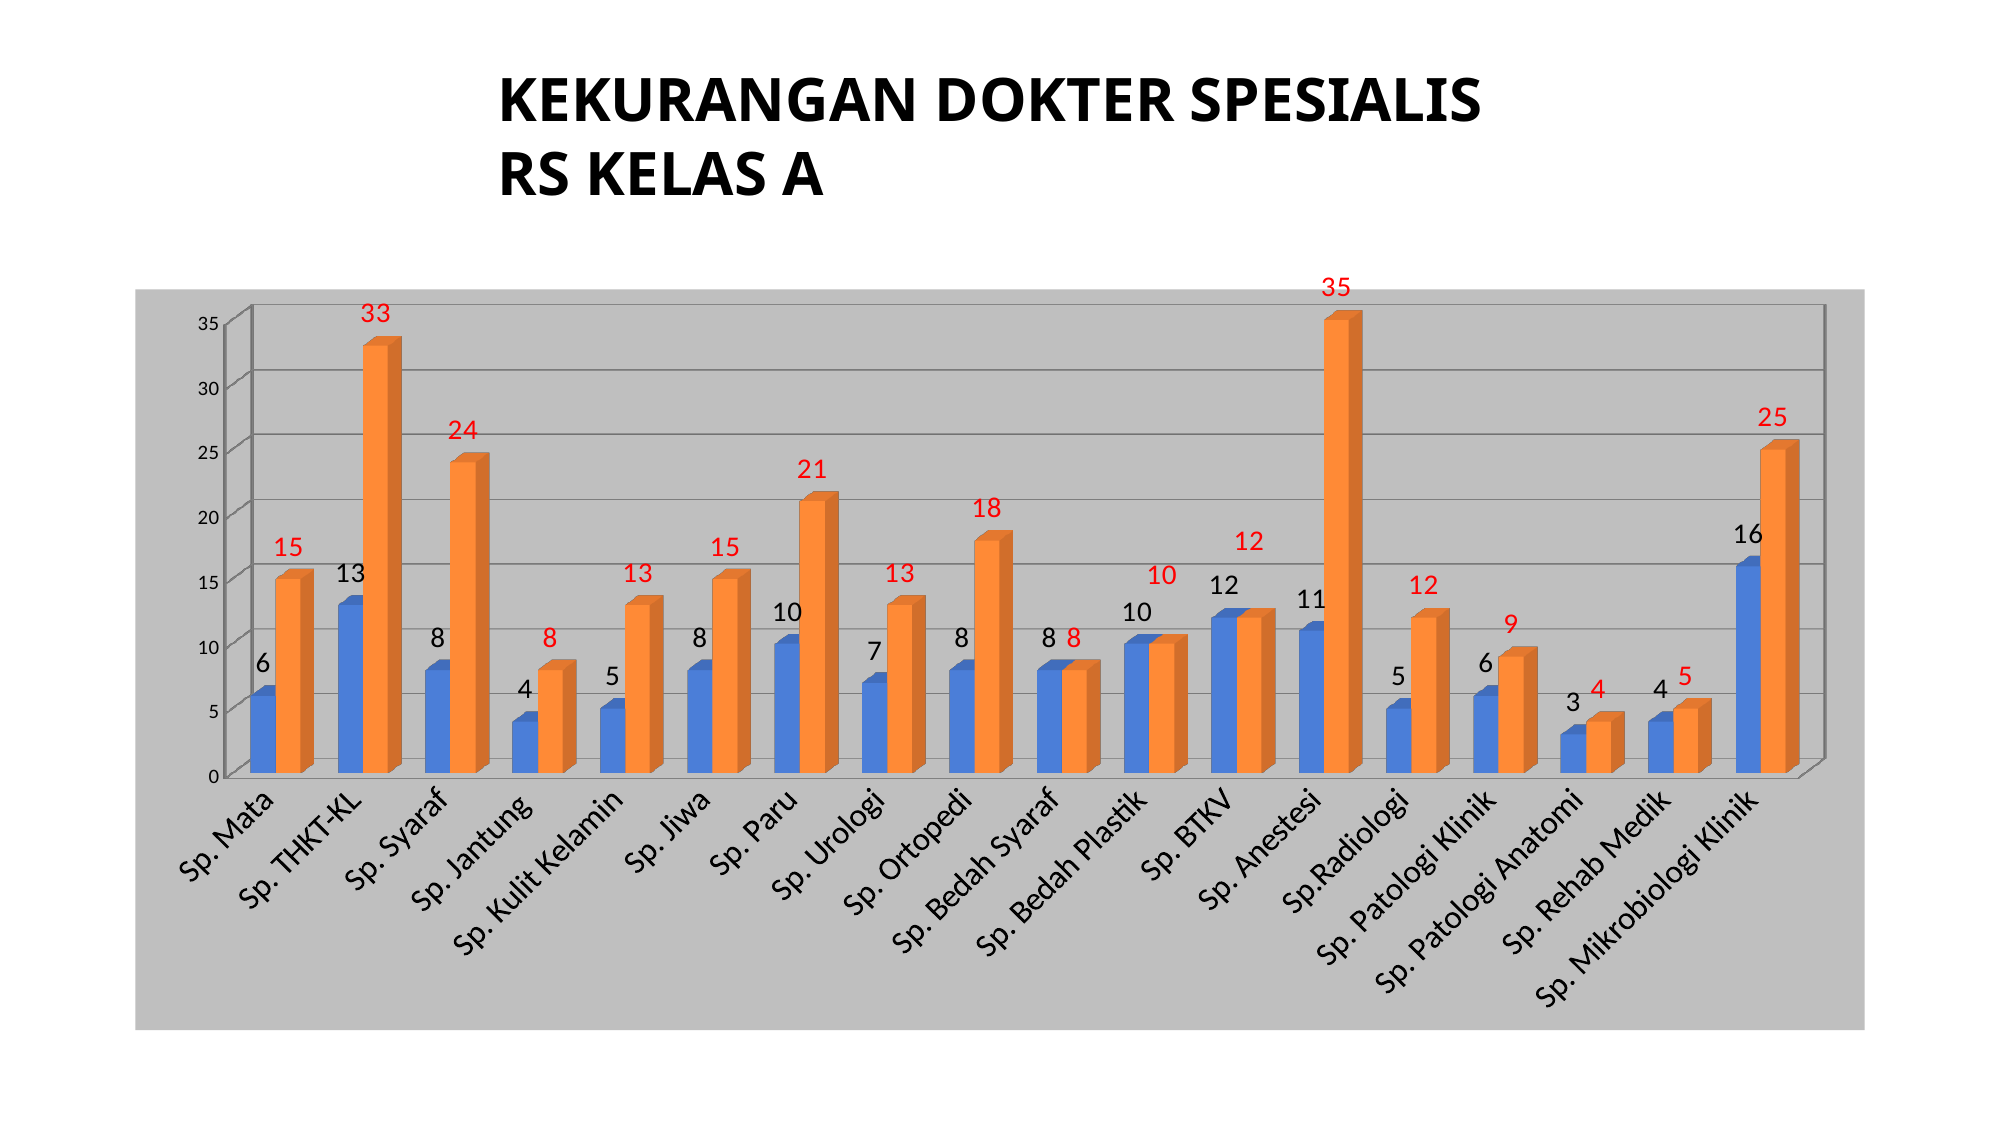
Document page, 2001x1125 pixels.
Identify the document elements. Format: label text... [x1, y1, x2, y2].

title KEKURANGAN DOKTER SPESIALIS RS KELAS A [484, 56, 1777, 252]
chart [135, 275, 1865, 1031]
